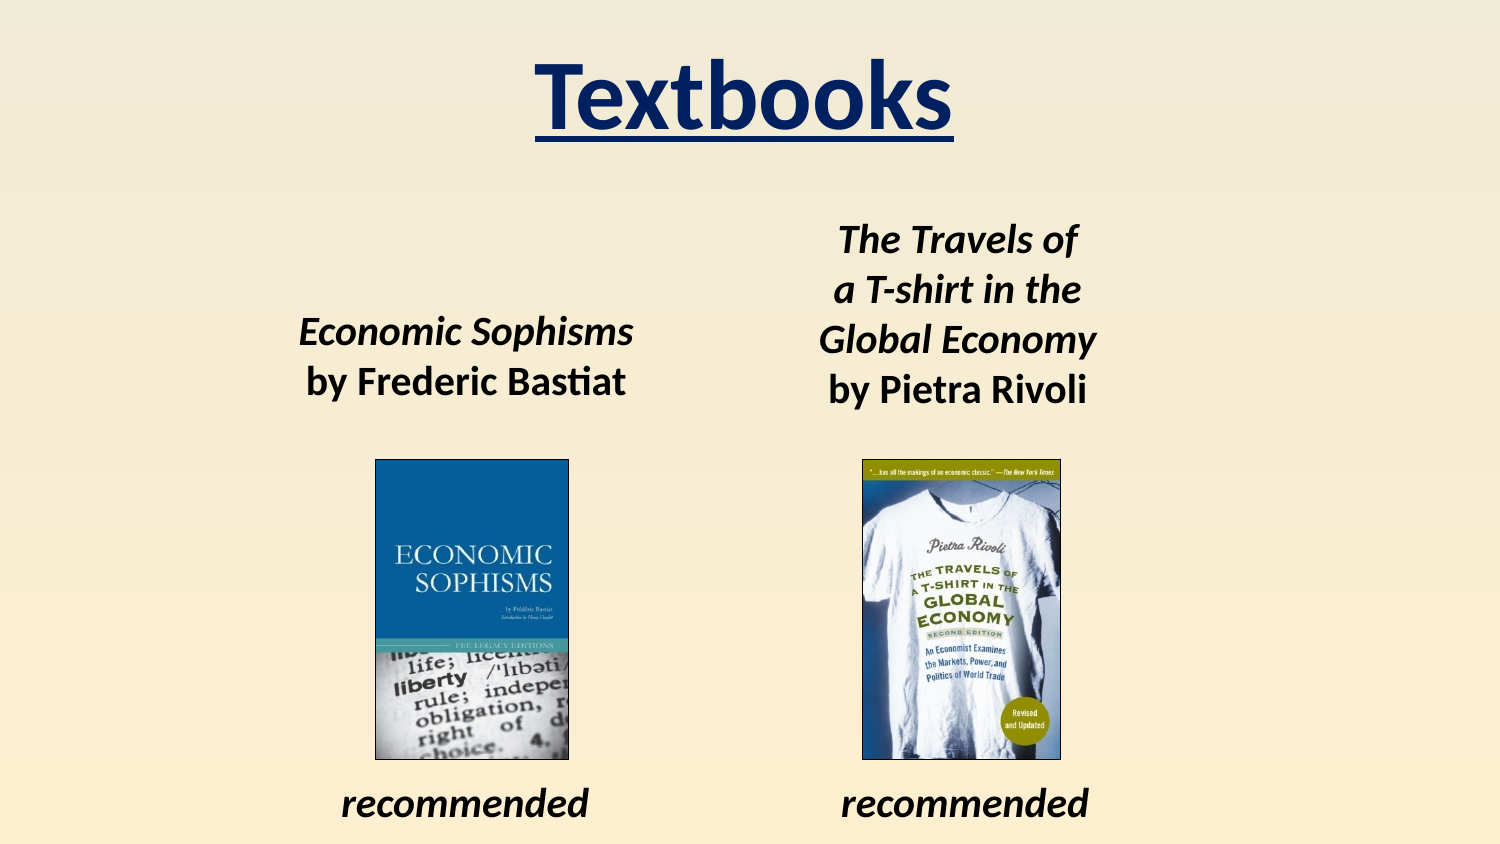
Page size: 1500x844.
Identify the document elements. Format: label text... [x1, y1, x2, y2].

text_box The Travels of a T-shirt in the Global Economy by Pietra Rivoli [803, 204, 1112, 420]
text_box Economic Sophisms by Frederic Bastiat [283, 296, 649, 412]
picture [374, 459, 569, 760]
text_box Textbooks [520, 21, 969, 157]
text_box recommended [326, 768, 605, 834]
text_box recommended [826, 768, 1105, 834]
picture [862, 459, 1062, 760]
